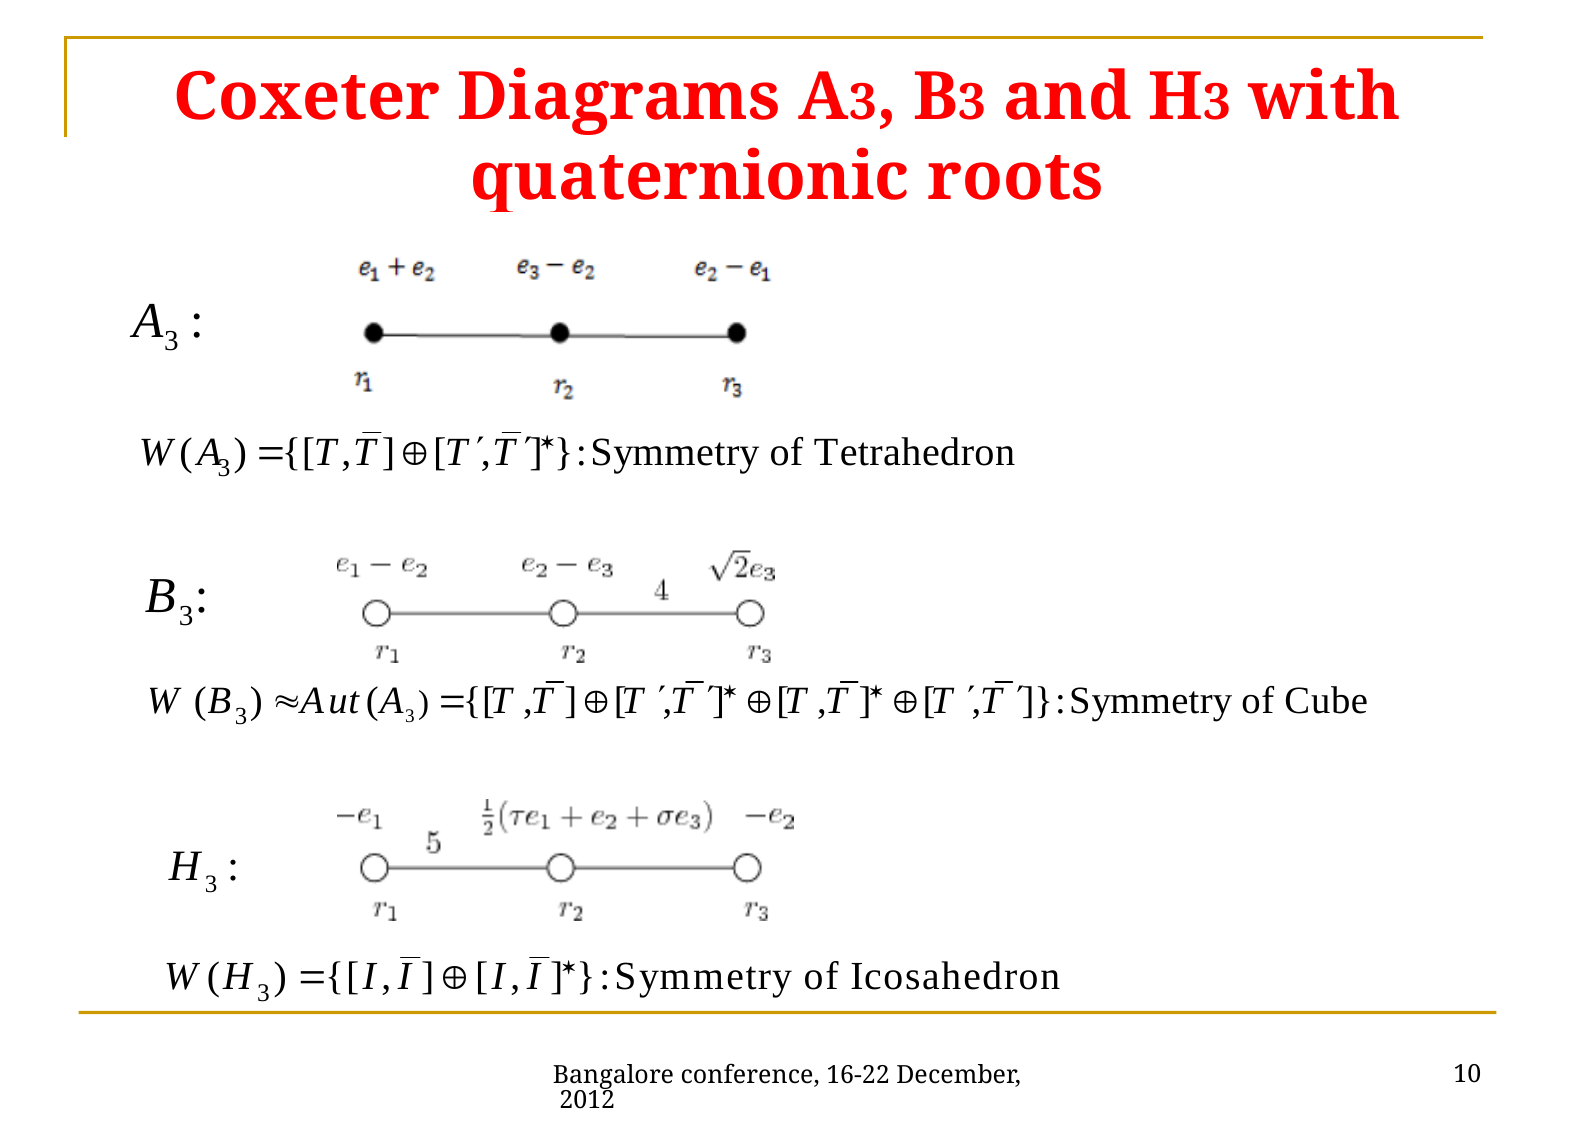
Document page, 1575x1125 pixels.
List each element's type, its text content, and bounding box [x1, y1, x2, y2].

footer Bangalore conference, 16-22 December, 2012 [537, 1025, 1037, 1100]
picture [137, 212, 1026, 486]
picture [149, 674, 1376, 734]
picture [137, 562, 216, 638]
picture [162, 949, 1074, 1010]
title Coxeter Diagrams A3, B3 and H3 with quaternionic roots [78, 45, 1497, 200]
picture [162, 837, 243, 903]
slide_number 10 [1128, 1024, 1497, 1100]
picture [337, 799, 794, 921]
picture [337, 549, 776, 663]
picture [124, 287, 208, 363]
